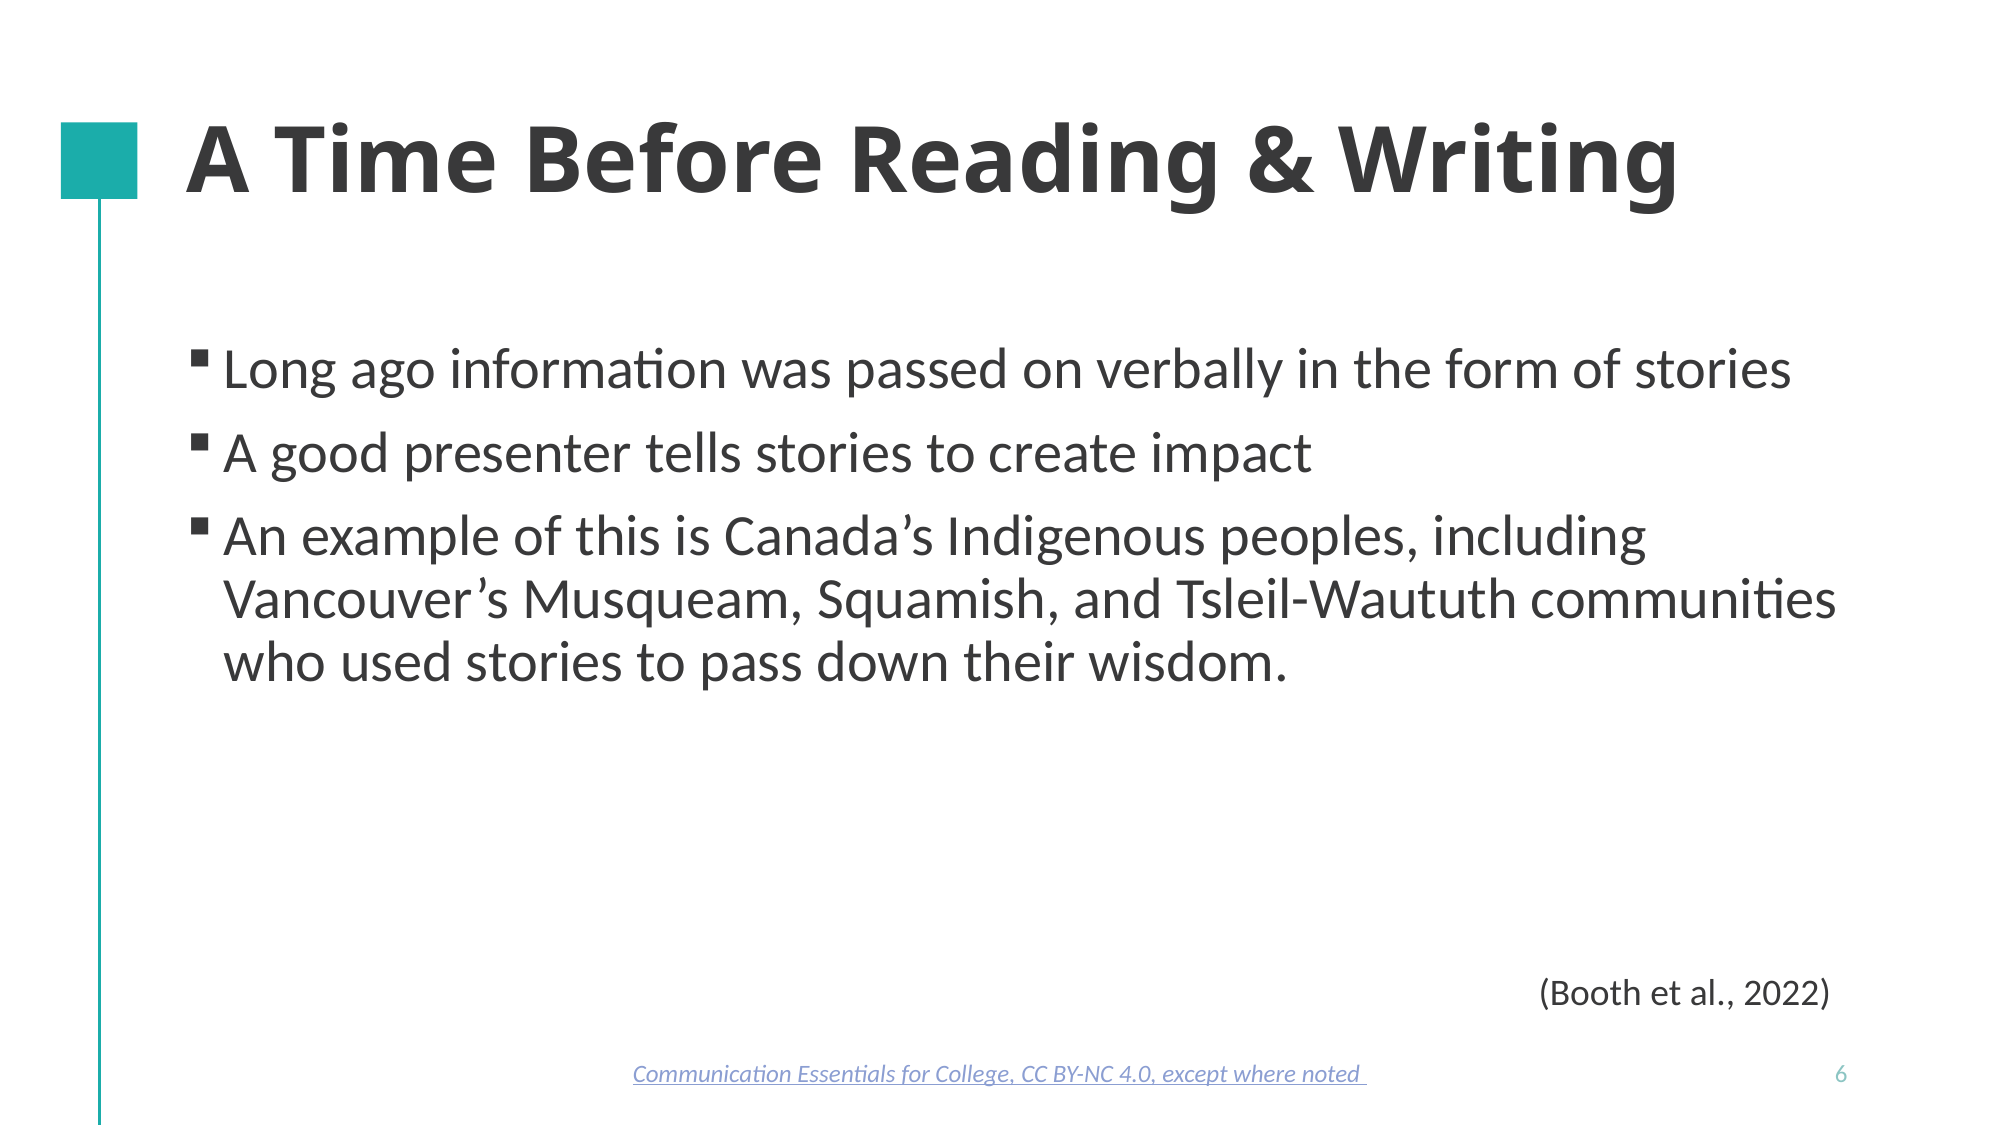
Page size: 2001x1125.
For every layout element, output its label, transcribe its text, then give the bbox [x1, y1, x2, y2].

title A Time Before Reading & Writing [171, 105, 1863, 278]
footer Communication Essentials for College, CC BY-NC 4.0, except where noted [590, 1042, 1410, 1102]
text_box (Booth et al., 2022) [1523, 960, 1938, 1021]
list Long ago information was passed on verbally in the form of stories A good presenter tells stories to create impact An example of this is Canada’s Indigenous peoples, including Vancouver’s Musqueam, Squamish, and Tsleil-Waututh communities who used stories to pass down their wisdom. [171, 330, 1863, 1014]
slide_number 6 [1412, 1042, 1863, 1103]
